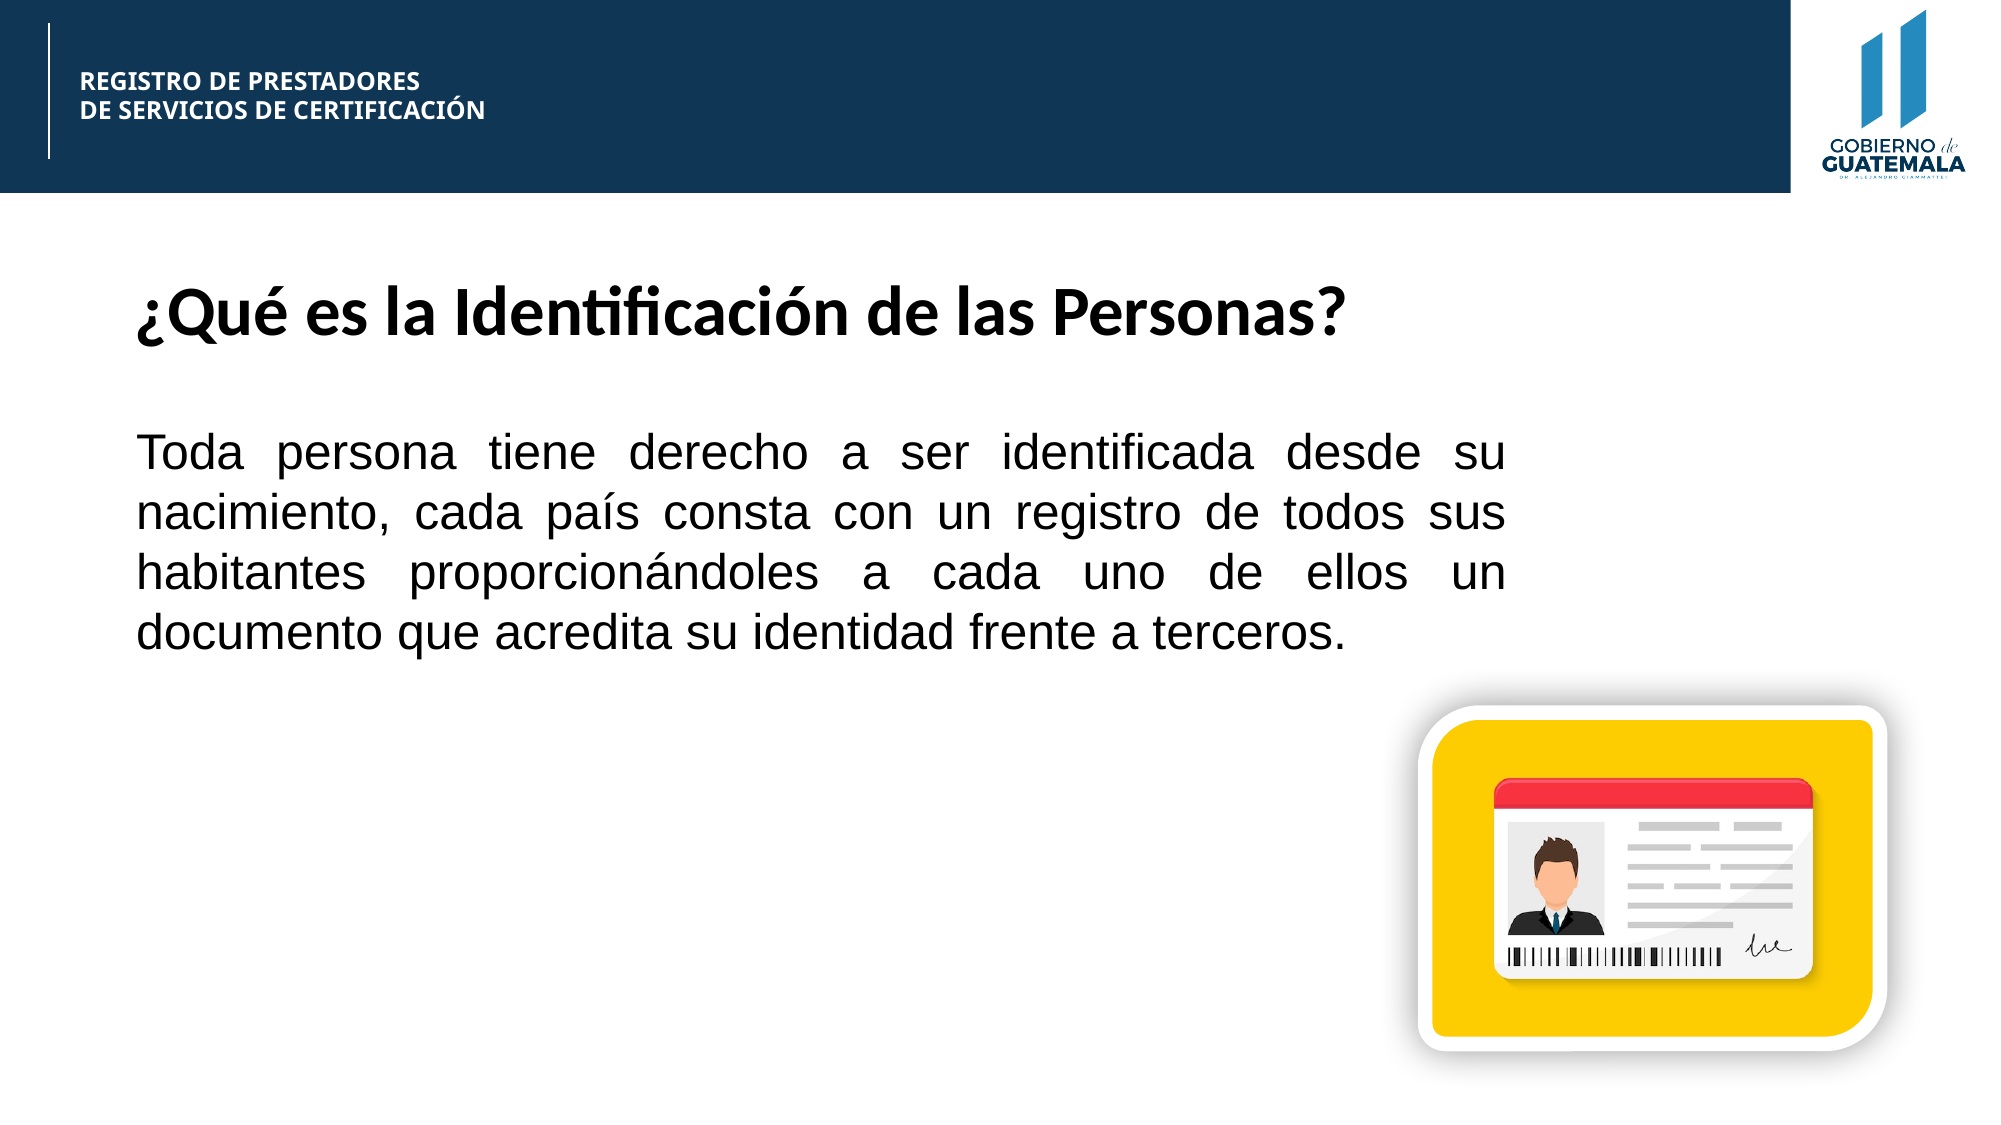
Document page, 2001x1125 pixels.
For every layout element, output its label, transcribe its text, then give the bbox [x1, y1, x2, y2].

text_box Toda persona tiene derecho a ser identificada desde su nacimiento, cada país consta con un registro de todos sus habitantes proporcionándoles a cada uno de ellos un documento que acredita su identidad frente a terceros. [121, 412, 1522, 668]
picture [1821, 8, 1967, 180]
text_box ¿Qué es la Identificación de las Personas? [119, 257, 1496, 357]
picture [1425, 712, 1880, 1044]
